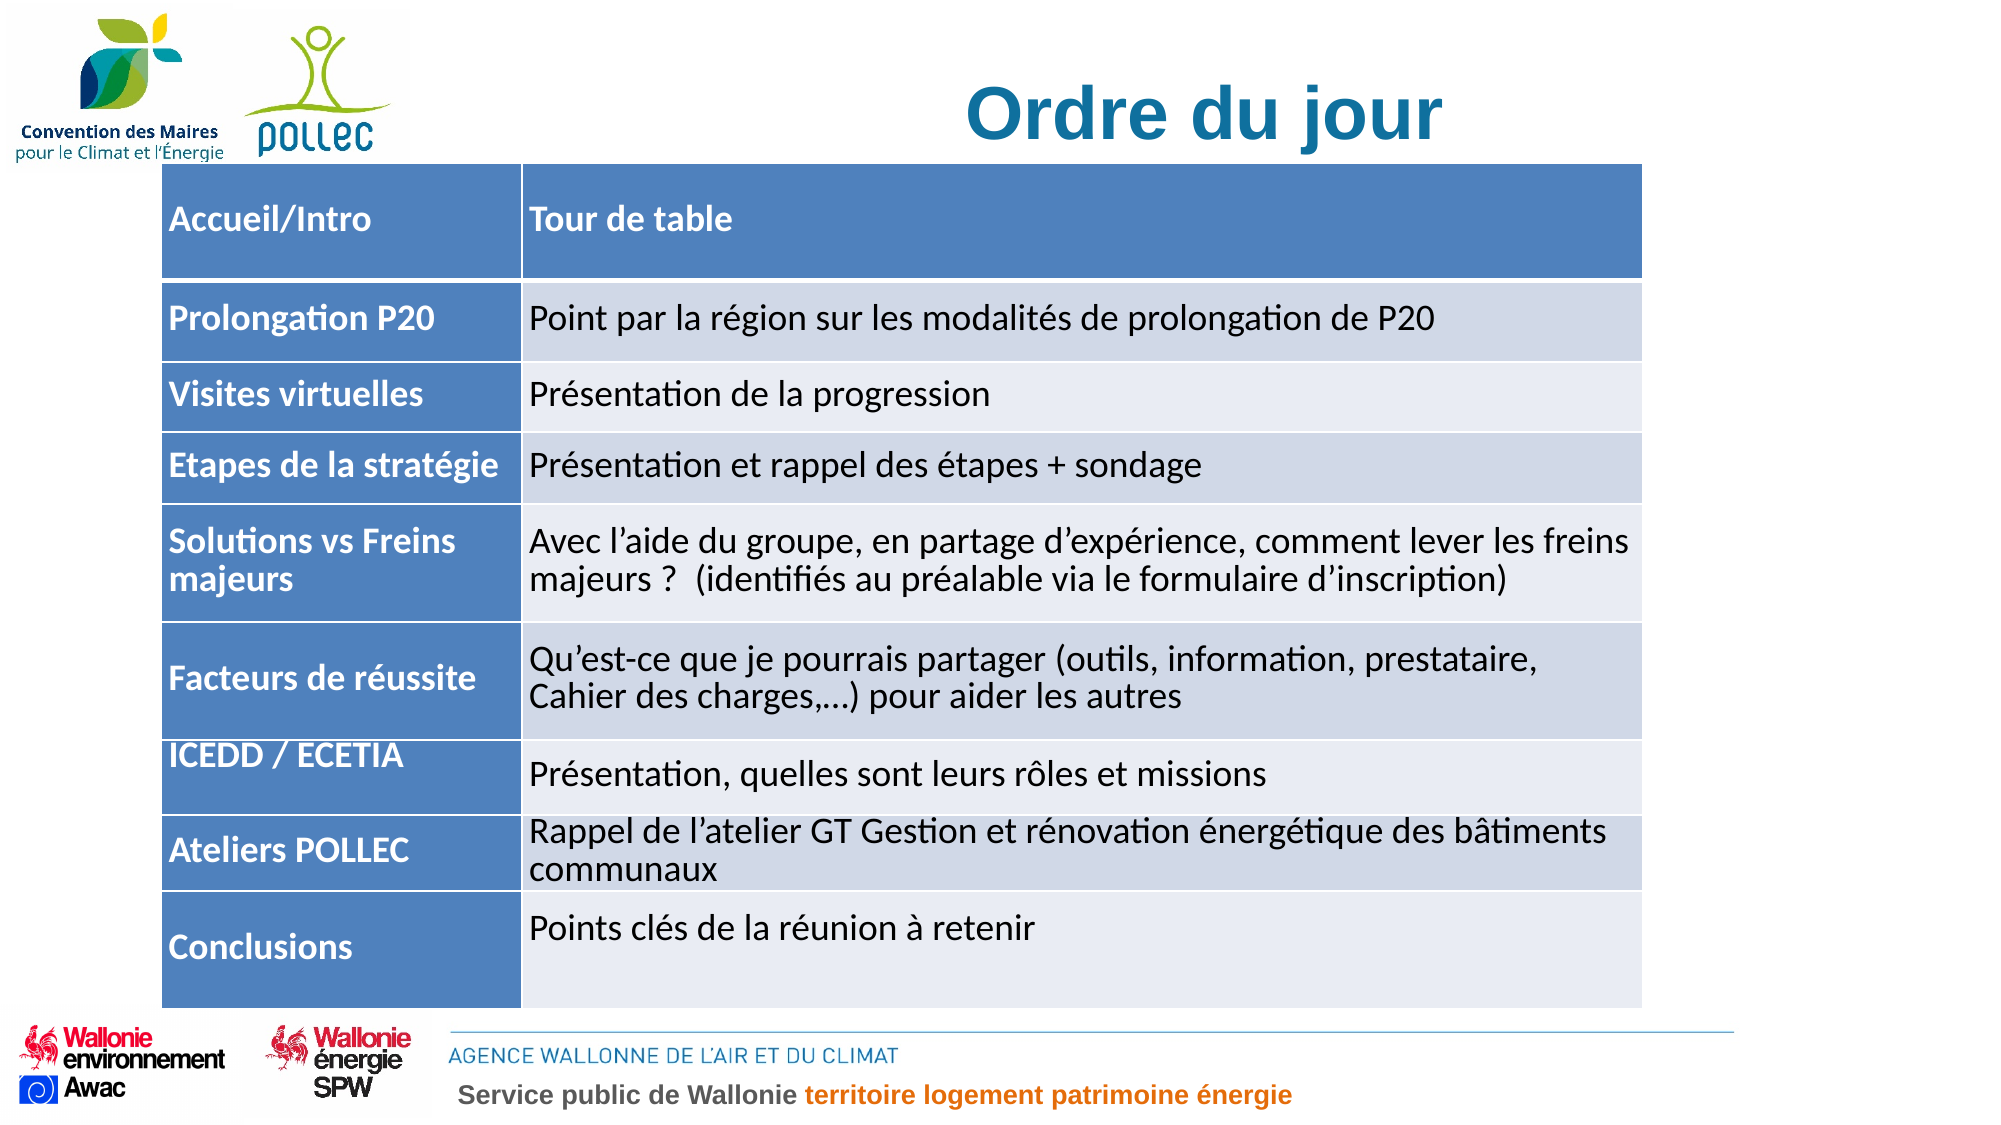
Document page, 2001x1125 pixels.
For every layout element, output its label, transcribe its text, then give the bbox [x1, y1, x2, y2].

title Ordre du jour [409, 19, 2000, 207]
table_cell Facteurs de réussite [162, 623, 521, 739]
picture [0, 977, 1815, 1125]
table_cell Avec l’aide du groupe, en partage d’expérience, comment lever les freins majeurs ? (identifiés au préalable via le formulaire d’inscription) [523, 505, 1642, 621]
table_cell ICEDD / ECETIA [162, 741, 521, 814]
table_cell Solutions vs Freins majeurs [162, 505, 521, 621]
table_cell Présentation de la progression [523, 363, 1642, 431]
table_cell Point par la région sur les modalités de prolongation de P20 [523, 283, 1642, 361]
table_cell Présentation et rappel des étapes + sondage [523, 433, 1642, 503]
table_cell Ateliers POLLEC [162, 816, 521, 890]
table_header Tour de table [523, 207, 1642, 278]
table_cell Rappel de l’atelier GT Gestion et rénovation énergétique des bâtiments communaux [523, 816, 1642, 890]
table_cell Etapes de la stratégie [162, 433, 521, 503]
table_header Accueil/Intro [162, 164, 521, 278]
table_cell Qu’est-ce que je pourrais partager (outils, information, prestataire, Cahier des charges,…) pour aider les autres [523, 623, 1642, 739]
table_cell Points clés de la réunion à retenir [523, 892, 1642, 1008]
table_cell Conclusions [162, 892, 521, 1008]
table_cell Présentation, quelles sont leurs rôles et missions [523, 741, 1642, 814]
table_cell Prolongation P20 [162, 283, 521, 361]
table_cell Visites virtuelles [162, 363, 521, 431]
picture [6, 3, 410, 173]
